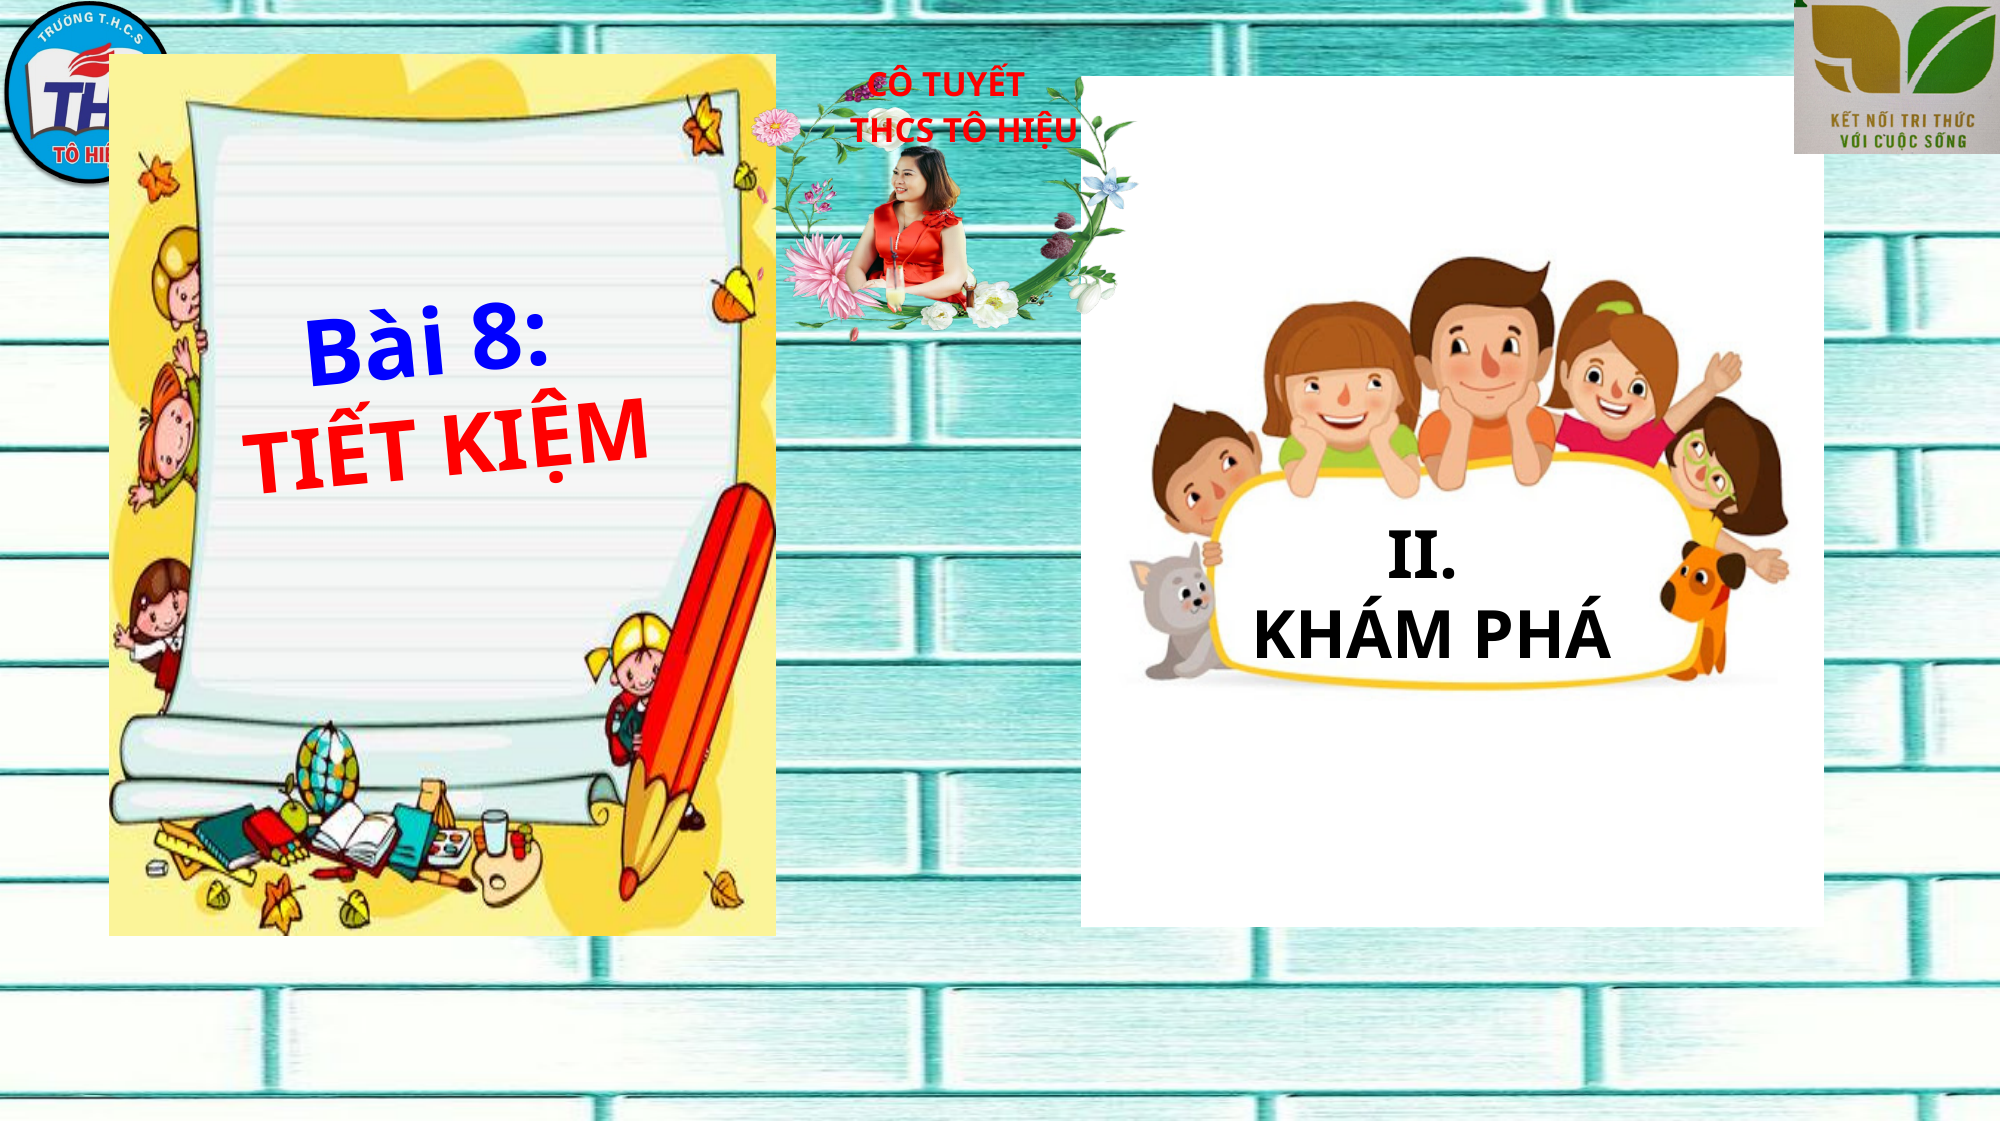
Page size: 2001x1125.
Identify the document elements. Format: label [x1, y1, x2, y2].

text_box [688, 22, 1197, 339]
picture [0, 0, 2000, 1121]
